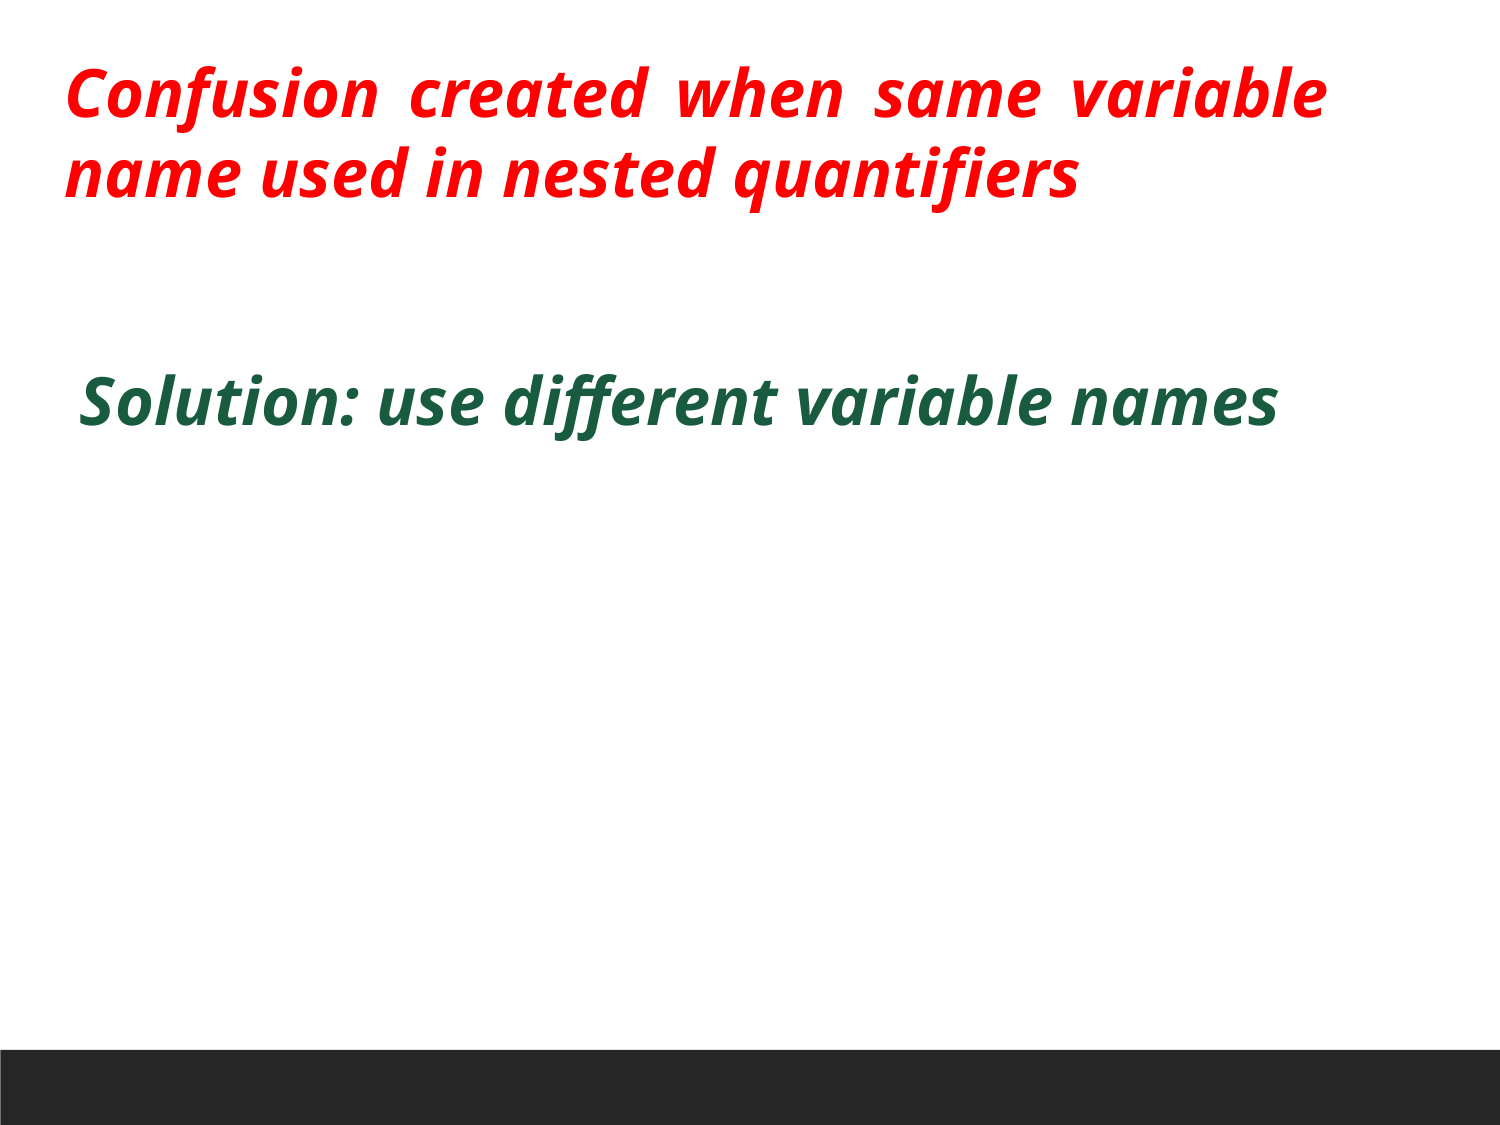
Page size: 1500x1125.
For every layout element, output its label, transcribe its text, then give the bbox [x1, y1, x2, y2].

text_box Confusion created when same variable name used in nested quantifiers [50, 43, 1345, 219]
text_box Solution: use different variable names [65, 351, 1360, 446]
